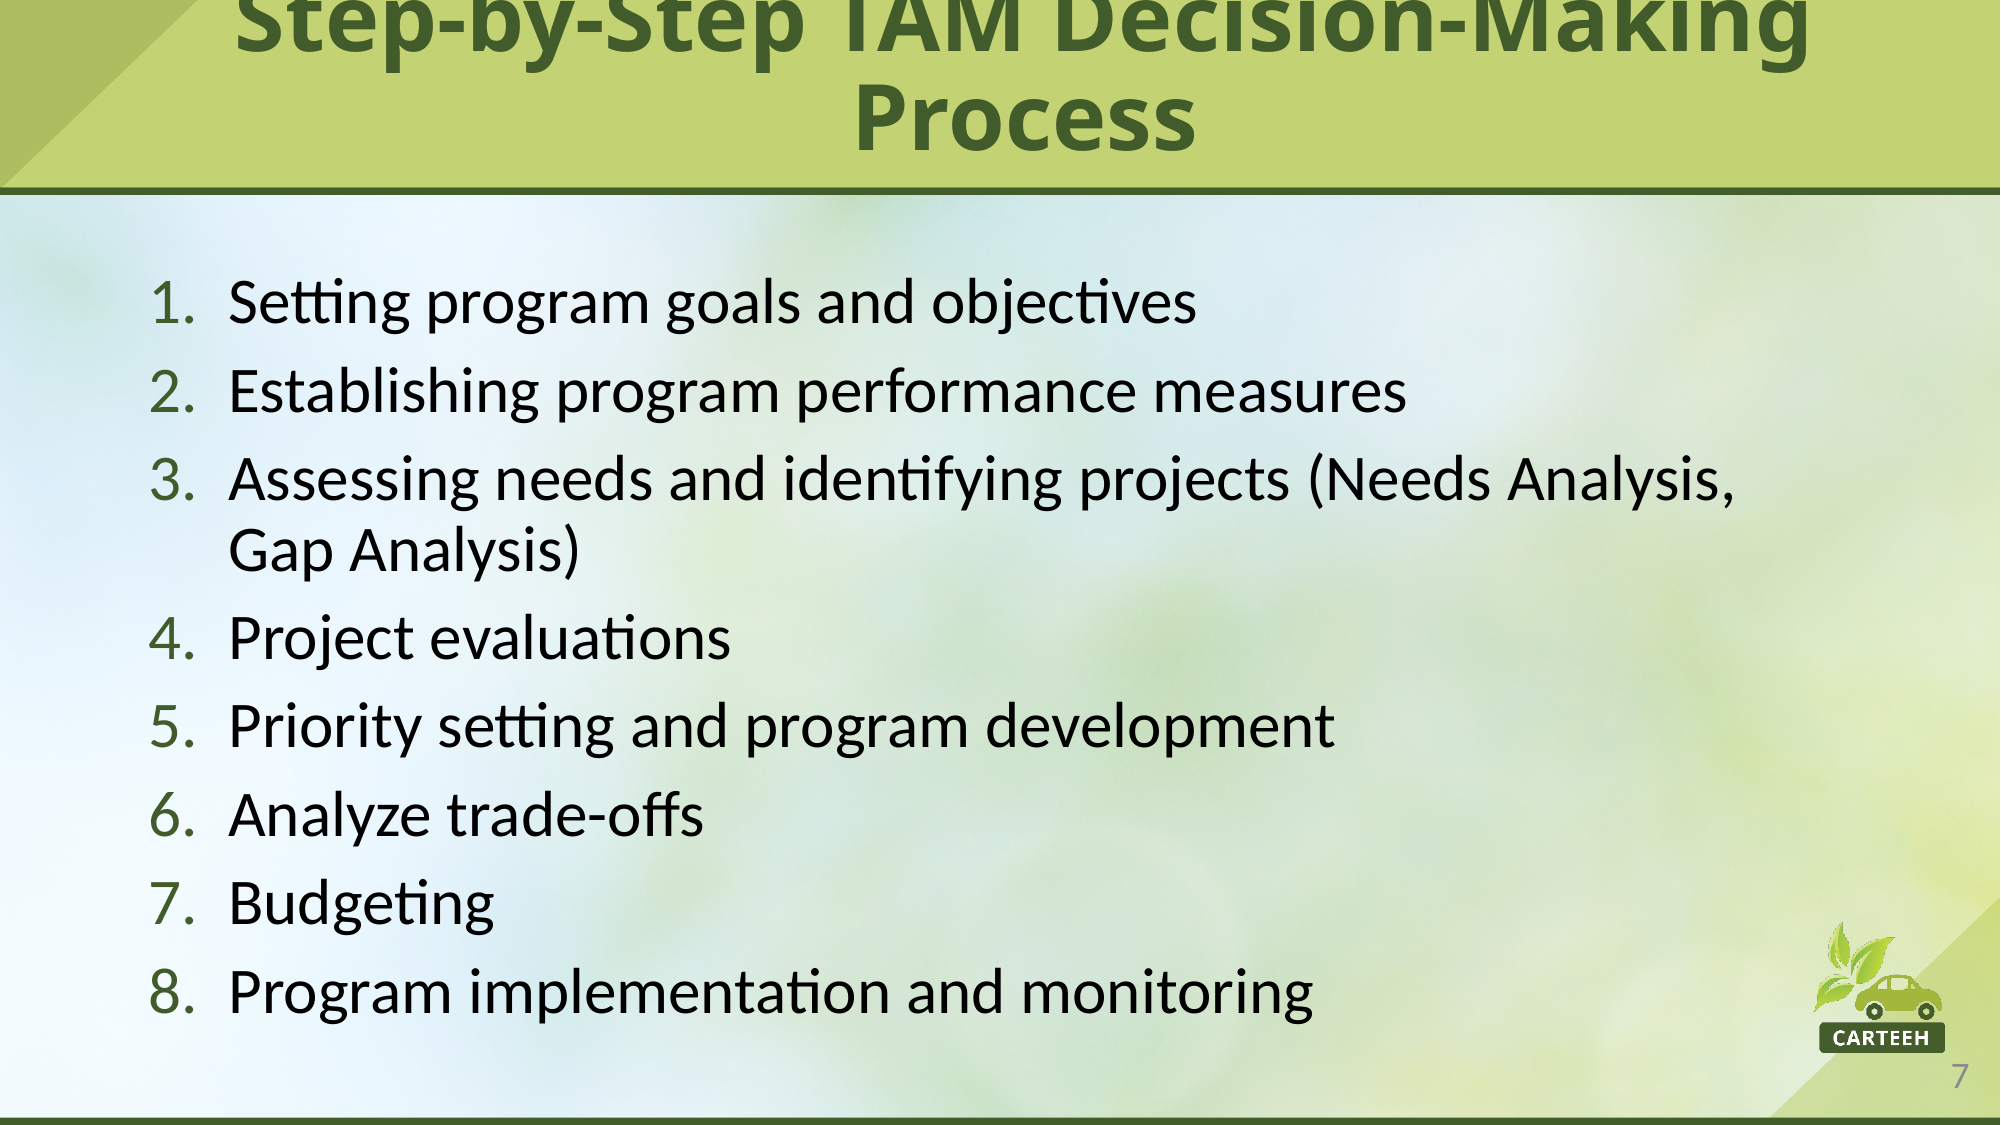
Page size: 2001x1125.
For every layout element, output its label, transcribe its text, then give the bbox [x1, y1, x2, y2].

list Setting program goals and objectives Establishing program performance measures Assessing needs and identifying projects (Needs Analysis, Gap Analysis) Project evaluations Priority setting and program development Analyze trade-offs Budgeting Program implementation and monitoring [133, 260, 1859, 1043]
picture [1813, 920, 1945, 1053]
title Step-by-Step TAM Decision-Making Process [162, 50, 1888, 203]
